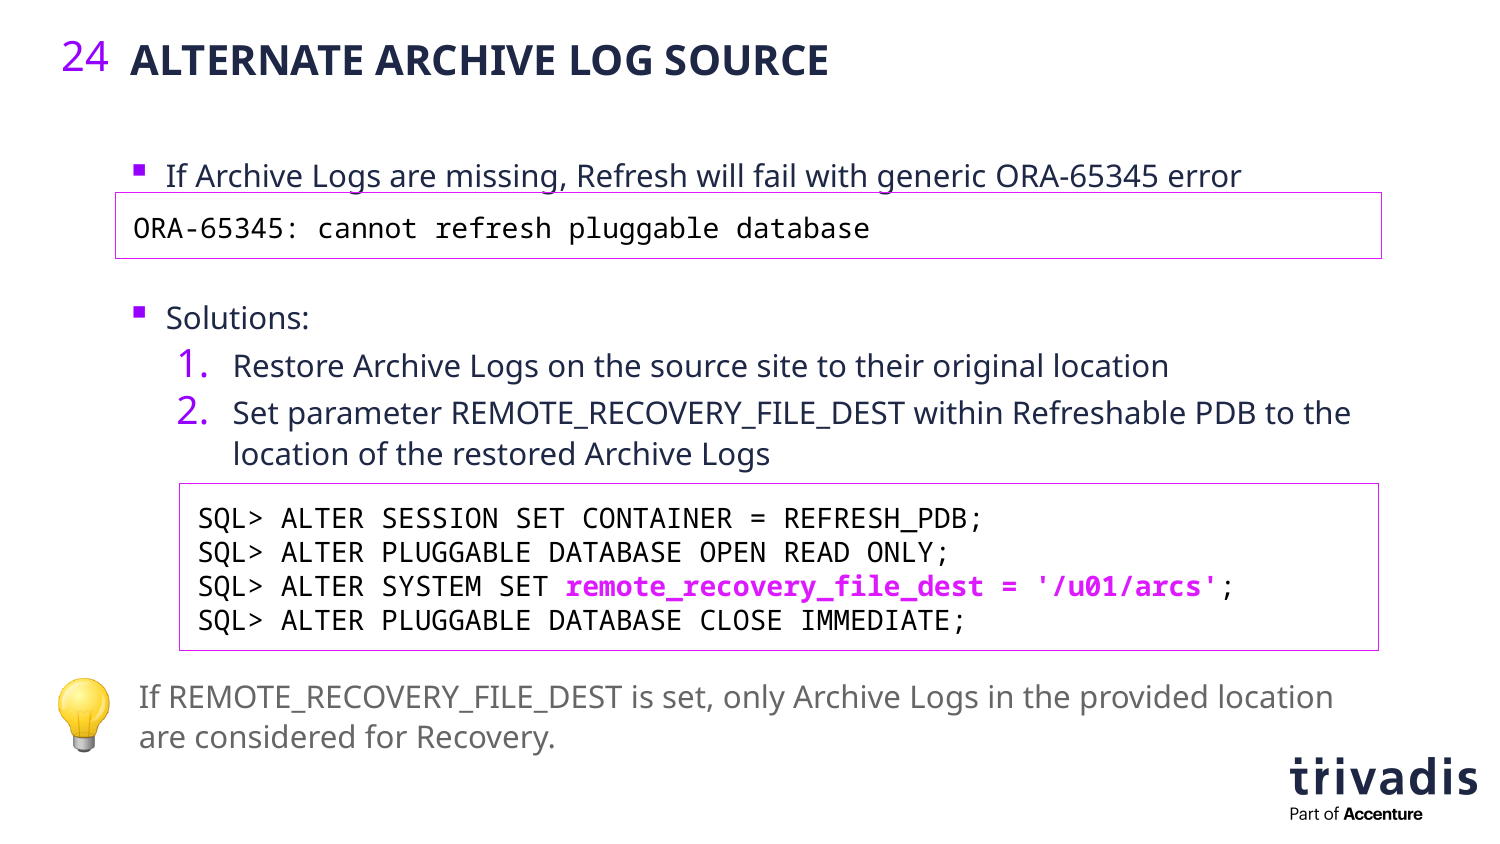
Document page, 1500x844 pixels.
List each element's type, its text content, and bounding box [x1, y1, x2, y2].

text_box If Archive Logs are missing, Refresh will fail with generic ORA-65345 error Solutions: Restore Archive Logs on the source site to their original location Set parameter REMOTE_RECOVERY_FILE_DEST within Refreshable PDB to the location of the restored Archive Logs [115, 259, 1382, 677]
list Alternate Archive Log Source [115, 32, 1206, 82]
text_box If REMOTE_RECOVERY_FILE_DEST is set, only Archive Logs in the provided location are considered for Recovery. [121, 677, 1382, 753]
text_box SQL> ALTER SESSION SET CONTAINER = REFRESH_PDB; SQL> ALTER PLUGGABLE DATABASE OPEN READ ONLY; SQL> ALTER SYSTEM SET remote_recovery_file_dest = '/u01/arcs'; SQL> ALTER PLUGGABLE DATABASE CLOSE IMMEDIATE; [179, 483, 1379, 651]
picture [46, 677, 121, 753]
slide_number 24 [46, 33, 180, 83]
picture [1290, 757, 1477, 820]
text_box If Archive Logs are missing, Refresh will fail with generic ORA-65345 error Solutions: Restore Archive Logs on the source site to their original location Set parameter REMOTE_RECOVERY_FILE_DEST within Refreshable PDB to the location of the restored Archive Logs [115, 145, 1382, 192]
text_box ORA-65345: cannot refresh pluggable database [115, 192, 1382, 259]
